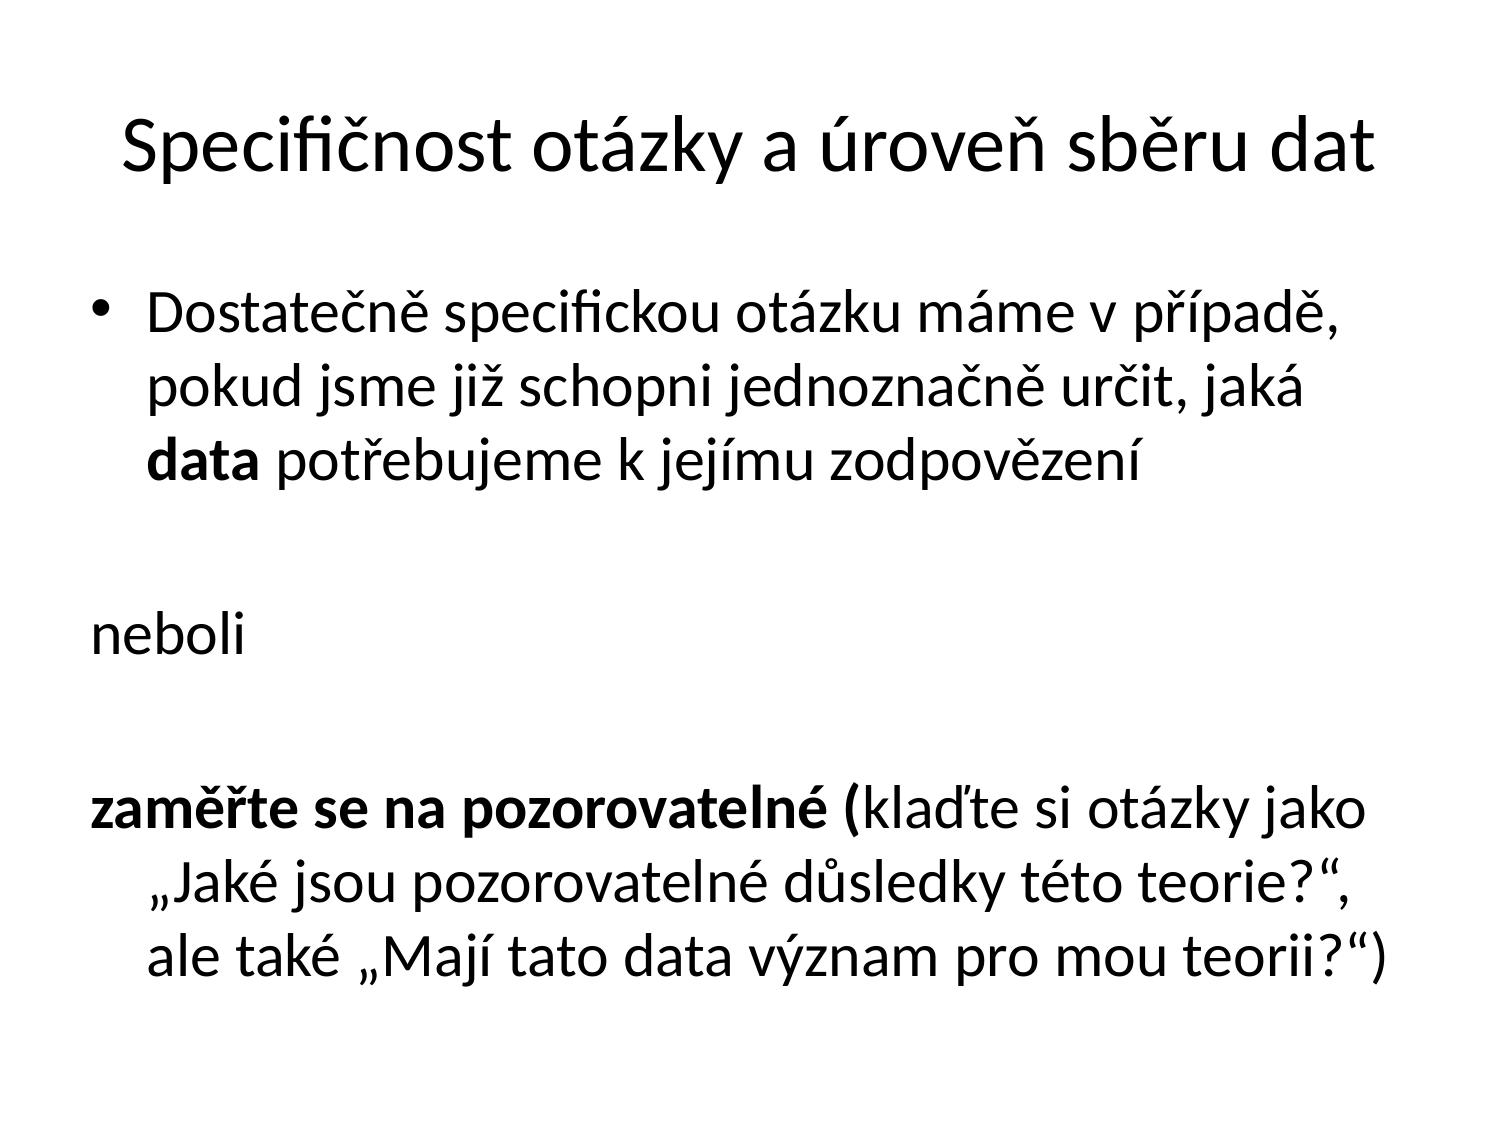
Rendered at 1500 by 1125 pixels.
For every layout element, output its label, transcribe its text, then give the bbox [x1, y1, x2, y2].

list Dostatečně specifickou otázku máme v případě, pokud jsme již schopni jednoznačně určit, jaká data potřebujeme k jejímu zodpovězení neboli zaměřte se na pozorovatelné (klaďte si otázky jako „Jaké jsou pozorovatelné důsledky této teorie?“, ale také „Mají tato data význam pro mou teorii?“) [75, 262, 1425, 1005]
title Specifičnost otázky a úroveň sběru dat [75, 45, 1425, 233]
